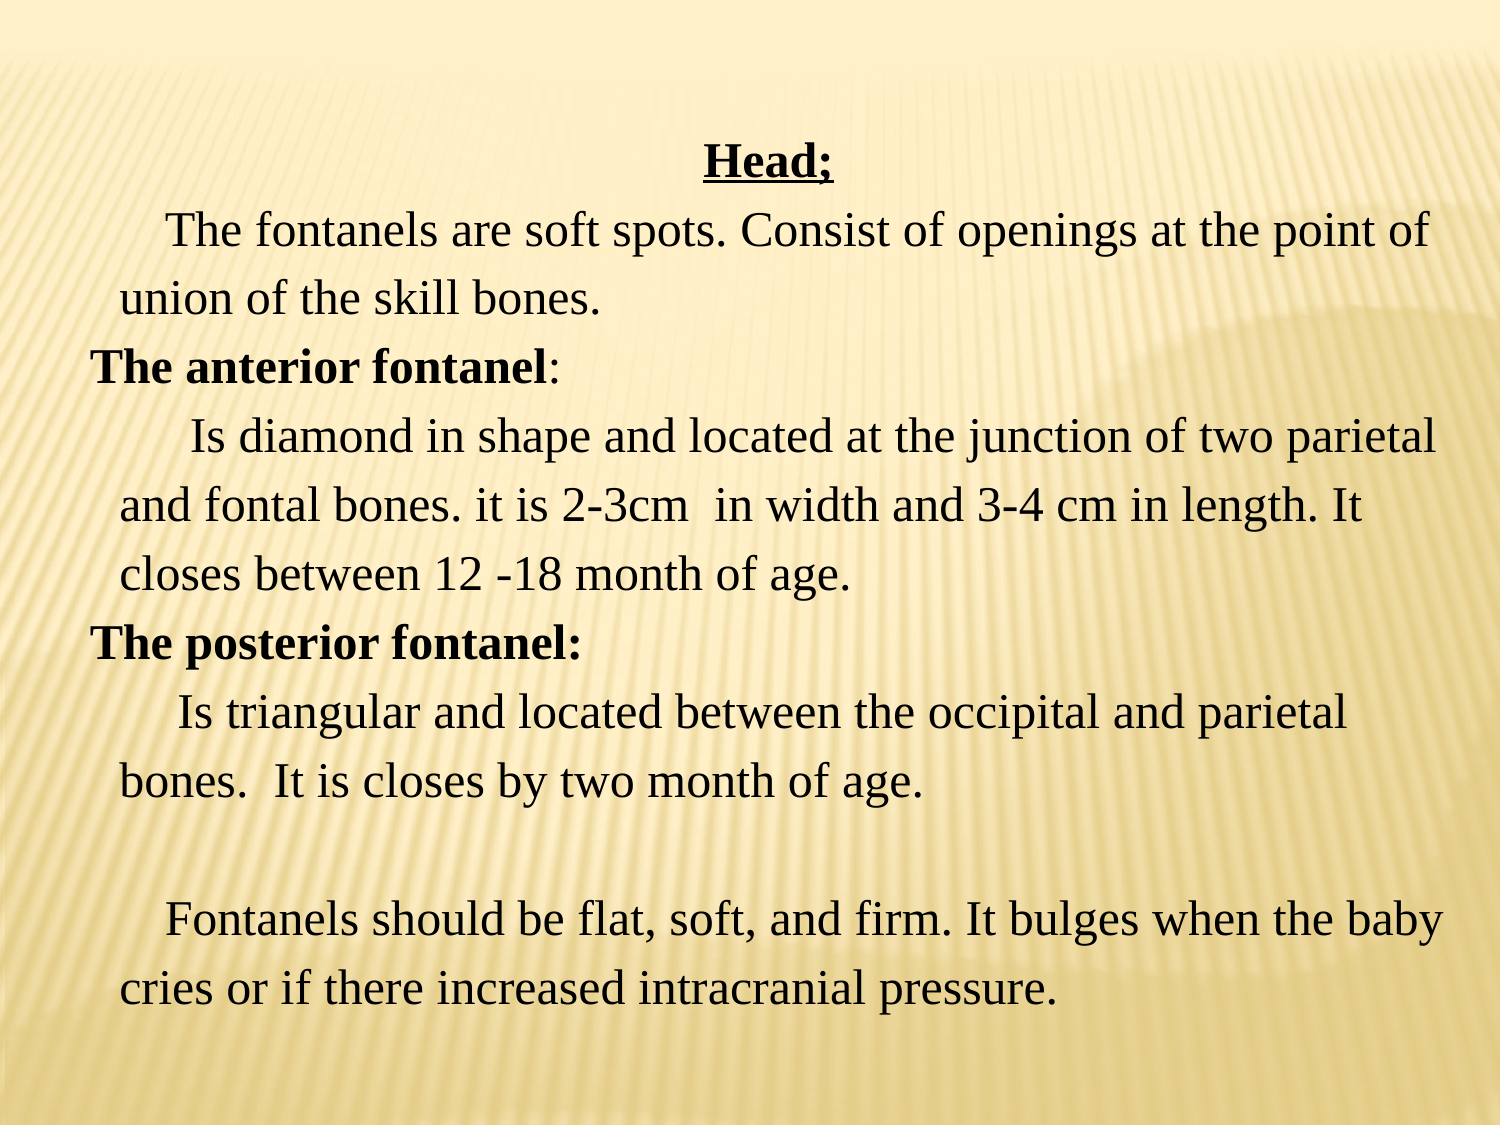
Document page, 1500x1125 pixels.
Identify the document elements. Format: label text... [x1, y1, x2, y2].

text_box Head; The fontanels are soft spots. Consist of openings at the point of union of the skill bones. The anterior fontanel: Is diamond in shape and located at the junction of two parietal and fontal bones. it is 2-3cm in width and 3-4 cm in length. It closes between 12 -18 month of age. The posterior fontanel: Is triangular and located between the occipital and parietal bones. It is closes by two month of age. Fontanels should be flat, soft, and firm. It bulges when the baby cries or if there increased intracranial pressure. [75, 110, 1463, 1023]
